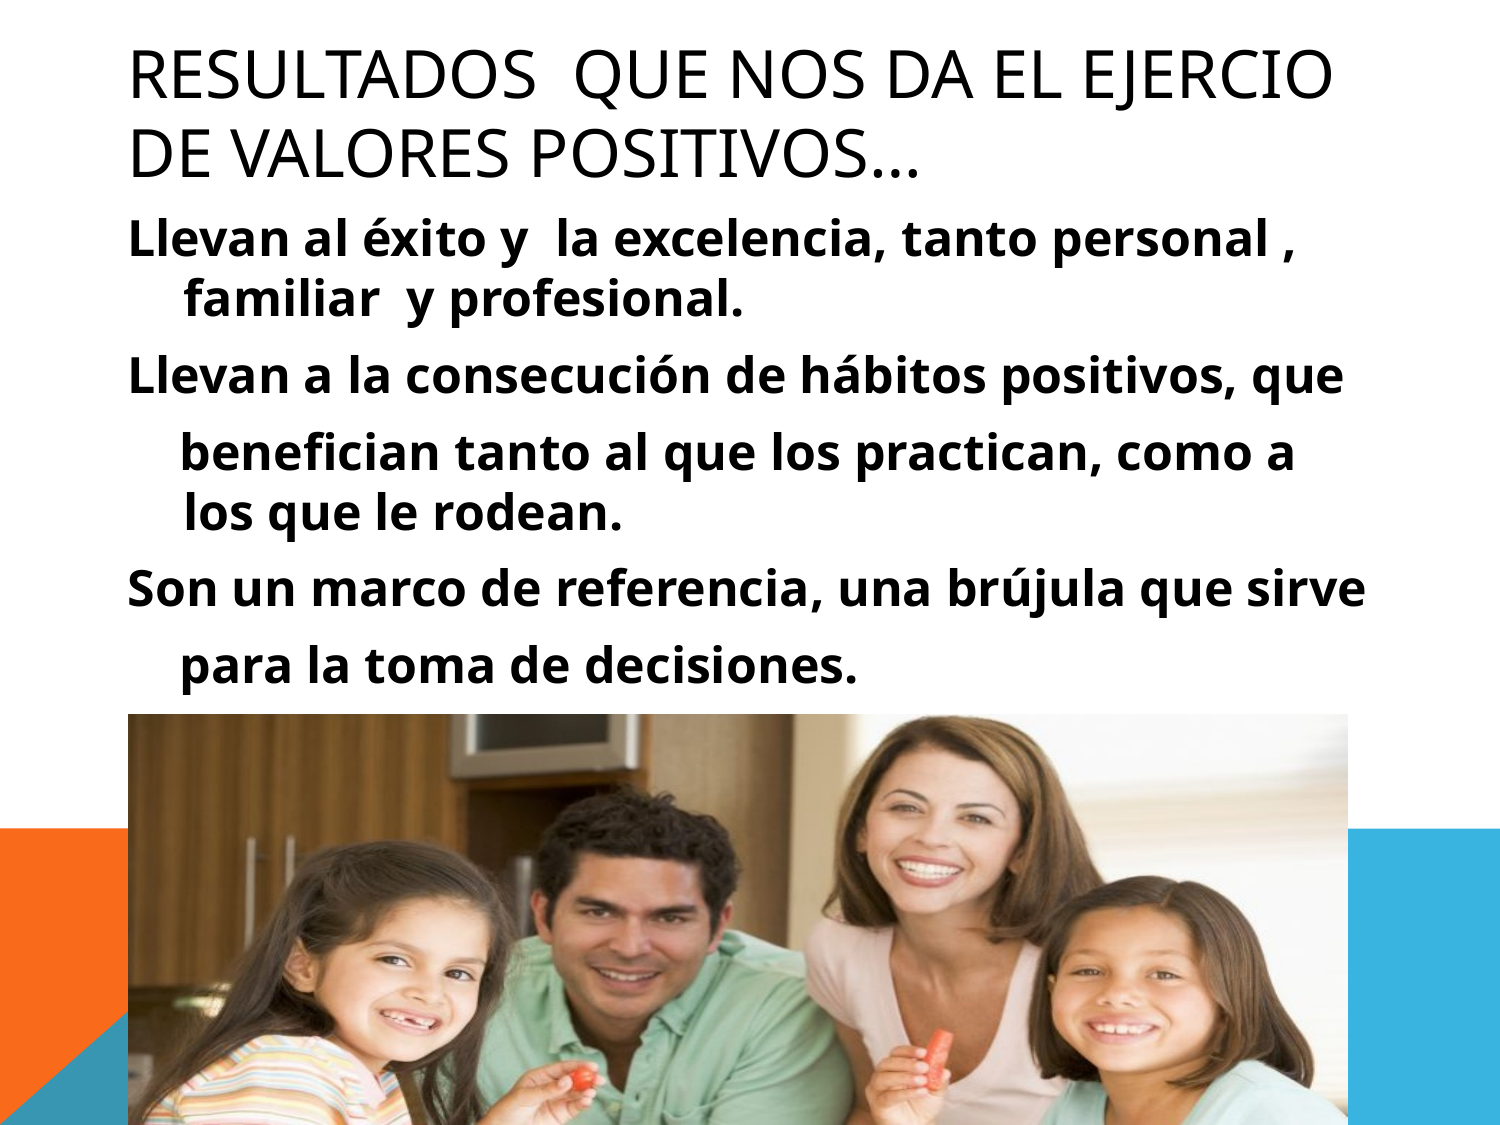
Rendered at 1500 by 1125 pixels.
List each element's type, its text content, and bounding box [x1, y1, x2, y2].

list Llevan al éxito y la excelencia, tanto personal , familiar y profesional. Llevan a la consecución de hábitos positivos, que benefician tanto al que los practican, como a los que le rodean. Son un marco de referencia, una brújula que sirve para la toma de decisiones. [112, 199, 1388, 750]
title RESULTADOS QUE NOS DA EL EJERCIO DE VALORES POSITIVOS… [112, 0, 1388, 199]
picture [128, 714, 1348, 1125]
